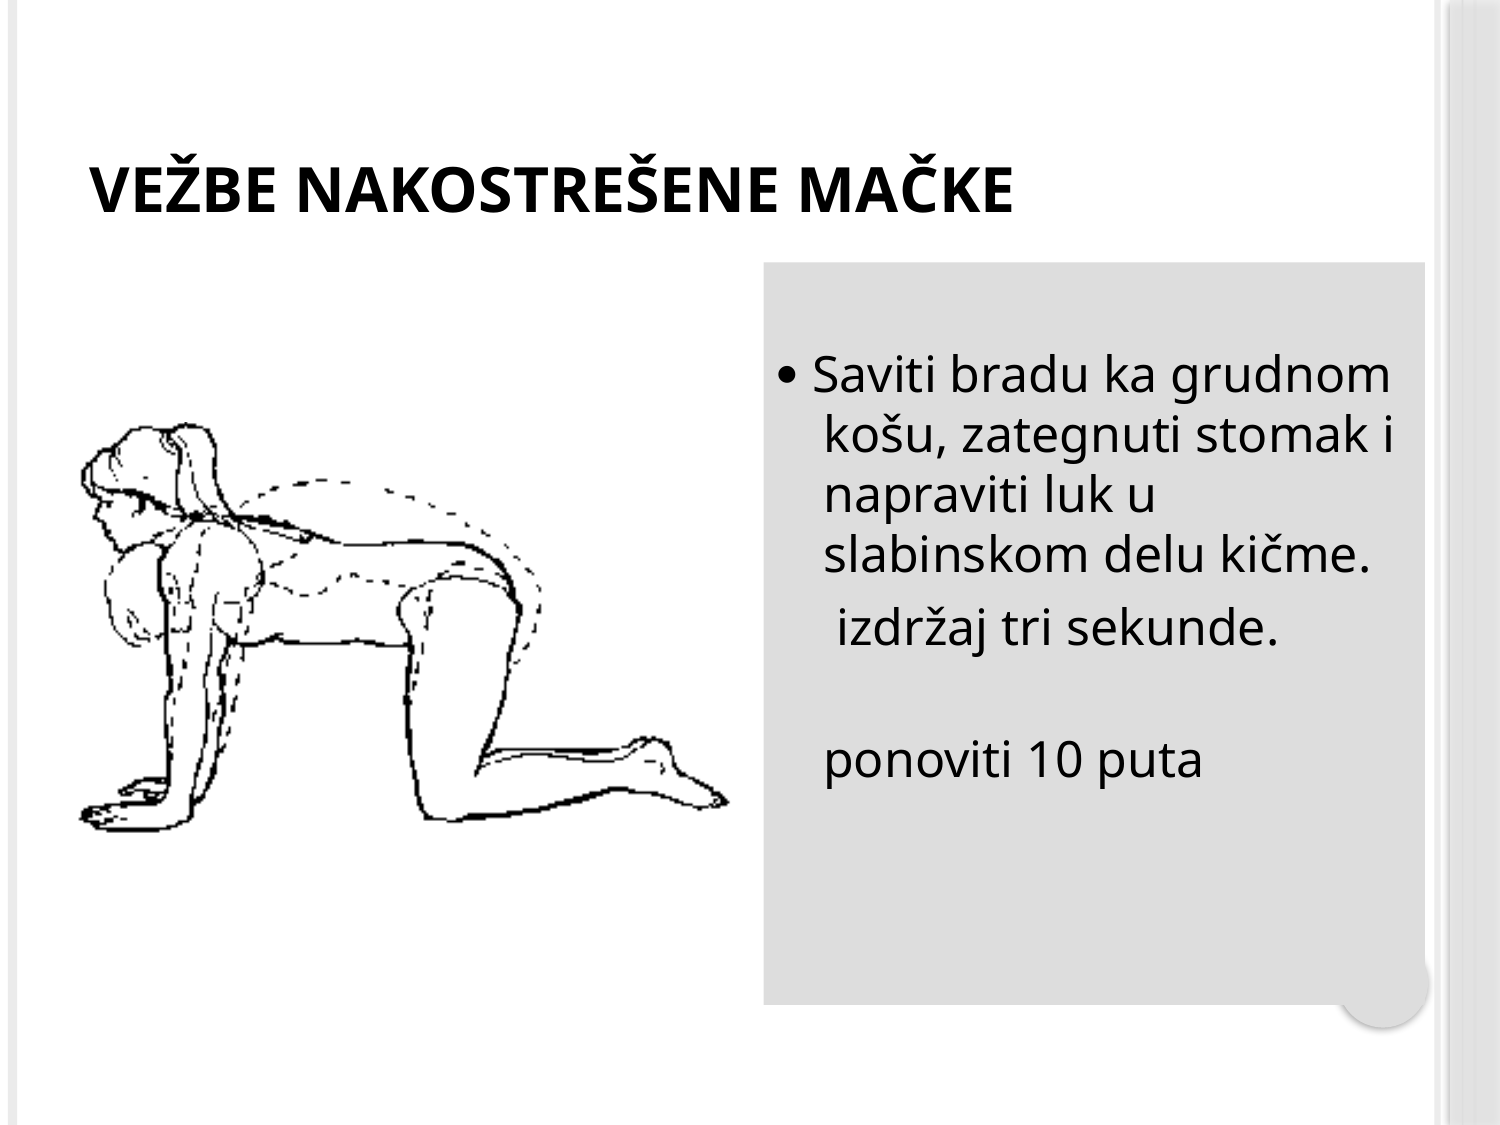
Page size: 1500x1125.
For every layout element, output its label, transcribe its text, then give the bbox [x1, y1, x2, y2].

list · Saviti bradu ka grudnom košu, zategnuti stomak i napraviti luk u slabinskom delu kičme. izdržaj tri sekunde. ponoviti 10 puta [763, 262, 1426, 446]
title Vežbe nakostrešene mačke [75, 45, 1425, 233]
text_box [74, 422, 737, 845]
list · Saviti bradu ka grudnom košu, zategnuti stomak i napraviti luk u slabinskom delu kičme. izdržaj tri sekunde. ponoviti 10 puta [763, 447, 1426, 1006]
